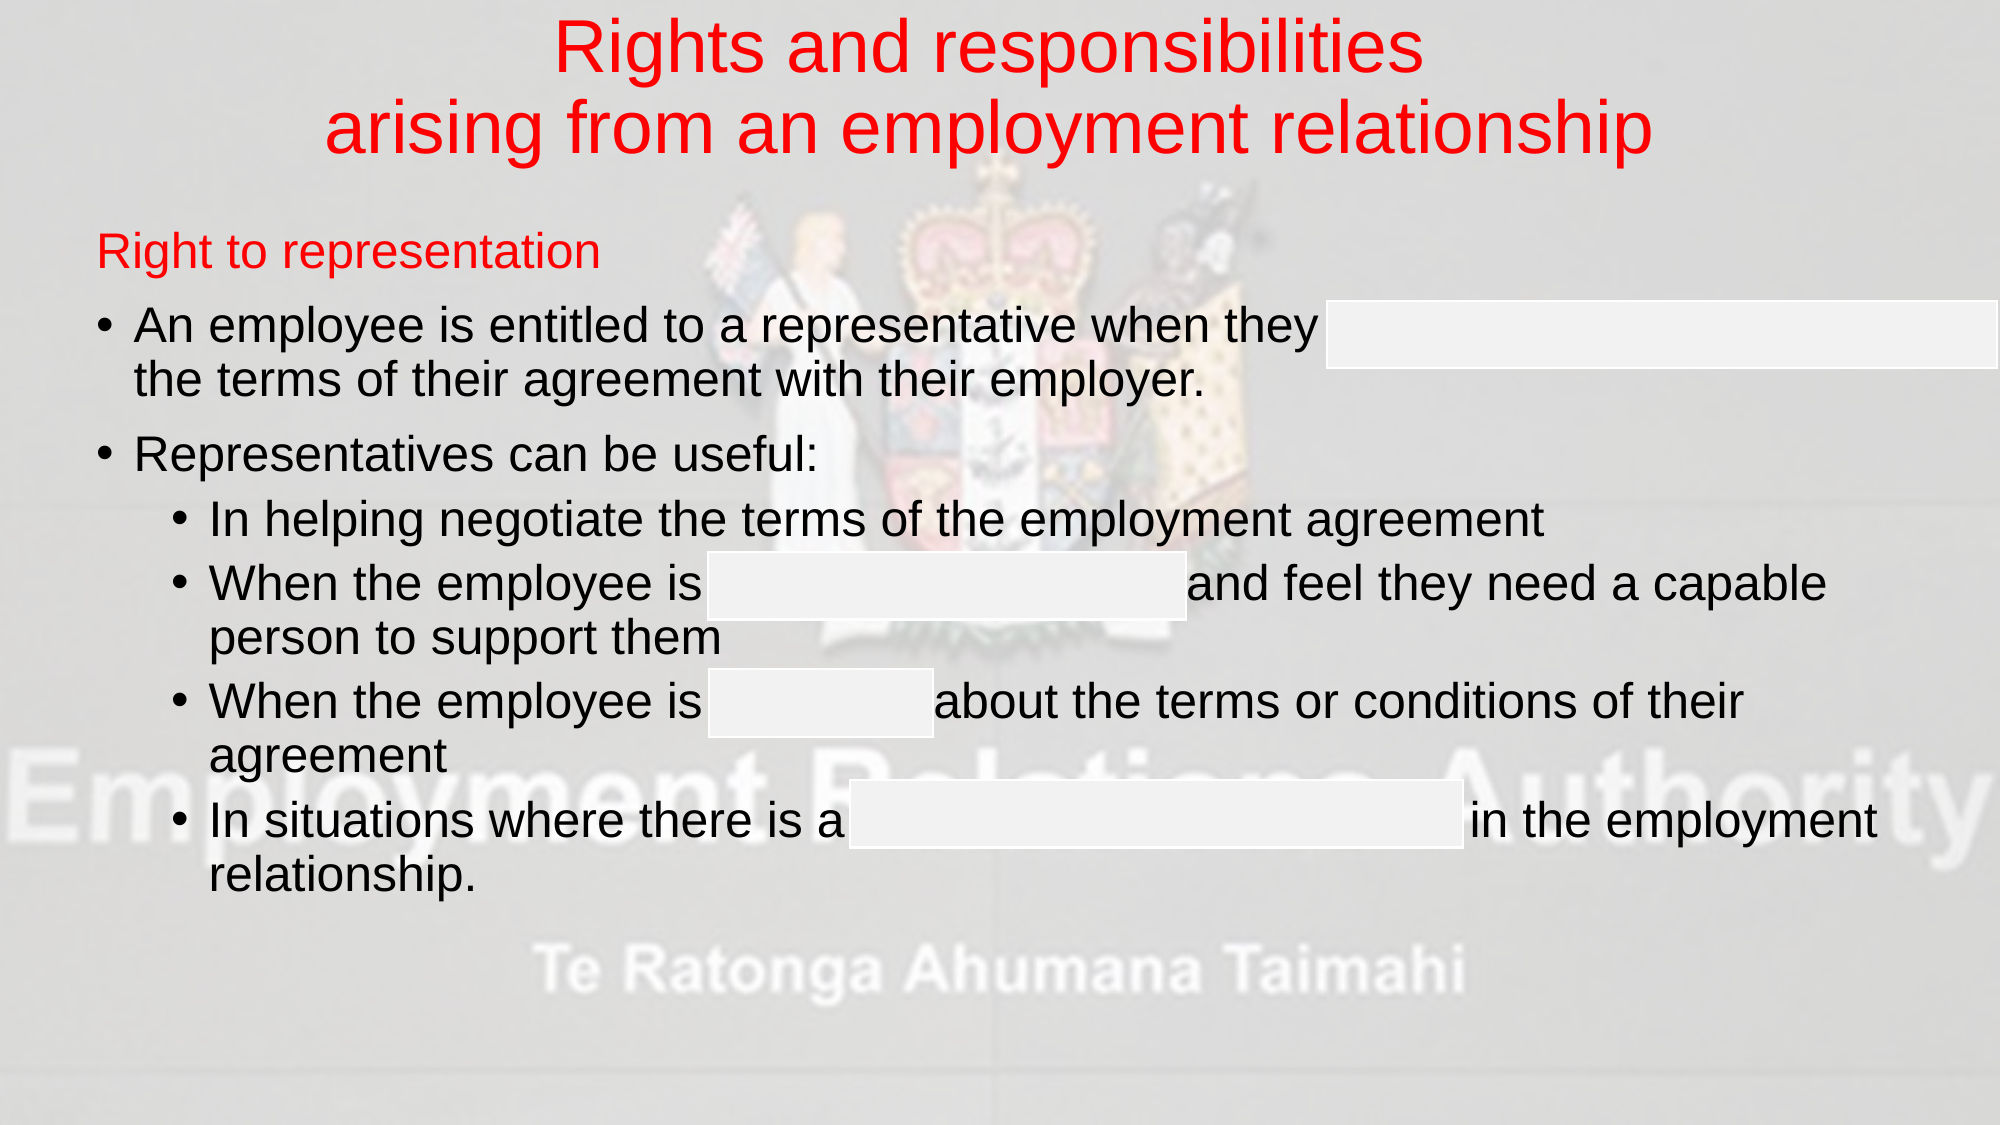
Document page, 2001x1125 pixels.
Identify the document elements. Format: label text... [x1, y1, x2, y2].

text_box [849, 779, 1464, 849]
text_box [708, 668, 934, 738]
text_box [1326, 300, 1998, 369]
title Rights and responsibilities arising from an employment relationship [0, 0, 2000, 218]
text_box [707, 551, 1187, 621]
list Right to representation An employee is entitled to a representative when they negotiate or renegotiate the terms of their agreement with their employer. Representatives can be useful: In helping negotiate the terms of the employment agreement When the employee is unsure of their rights and feel they need a capable person to support them When the employee is confused about the terms or conditions of their agreement In situations where there is a disagreement or a problem in the employment relationship. [81, 217, 1916, 1125]
